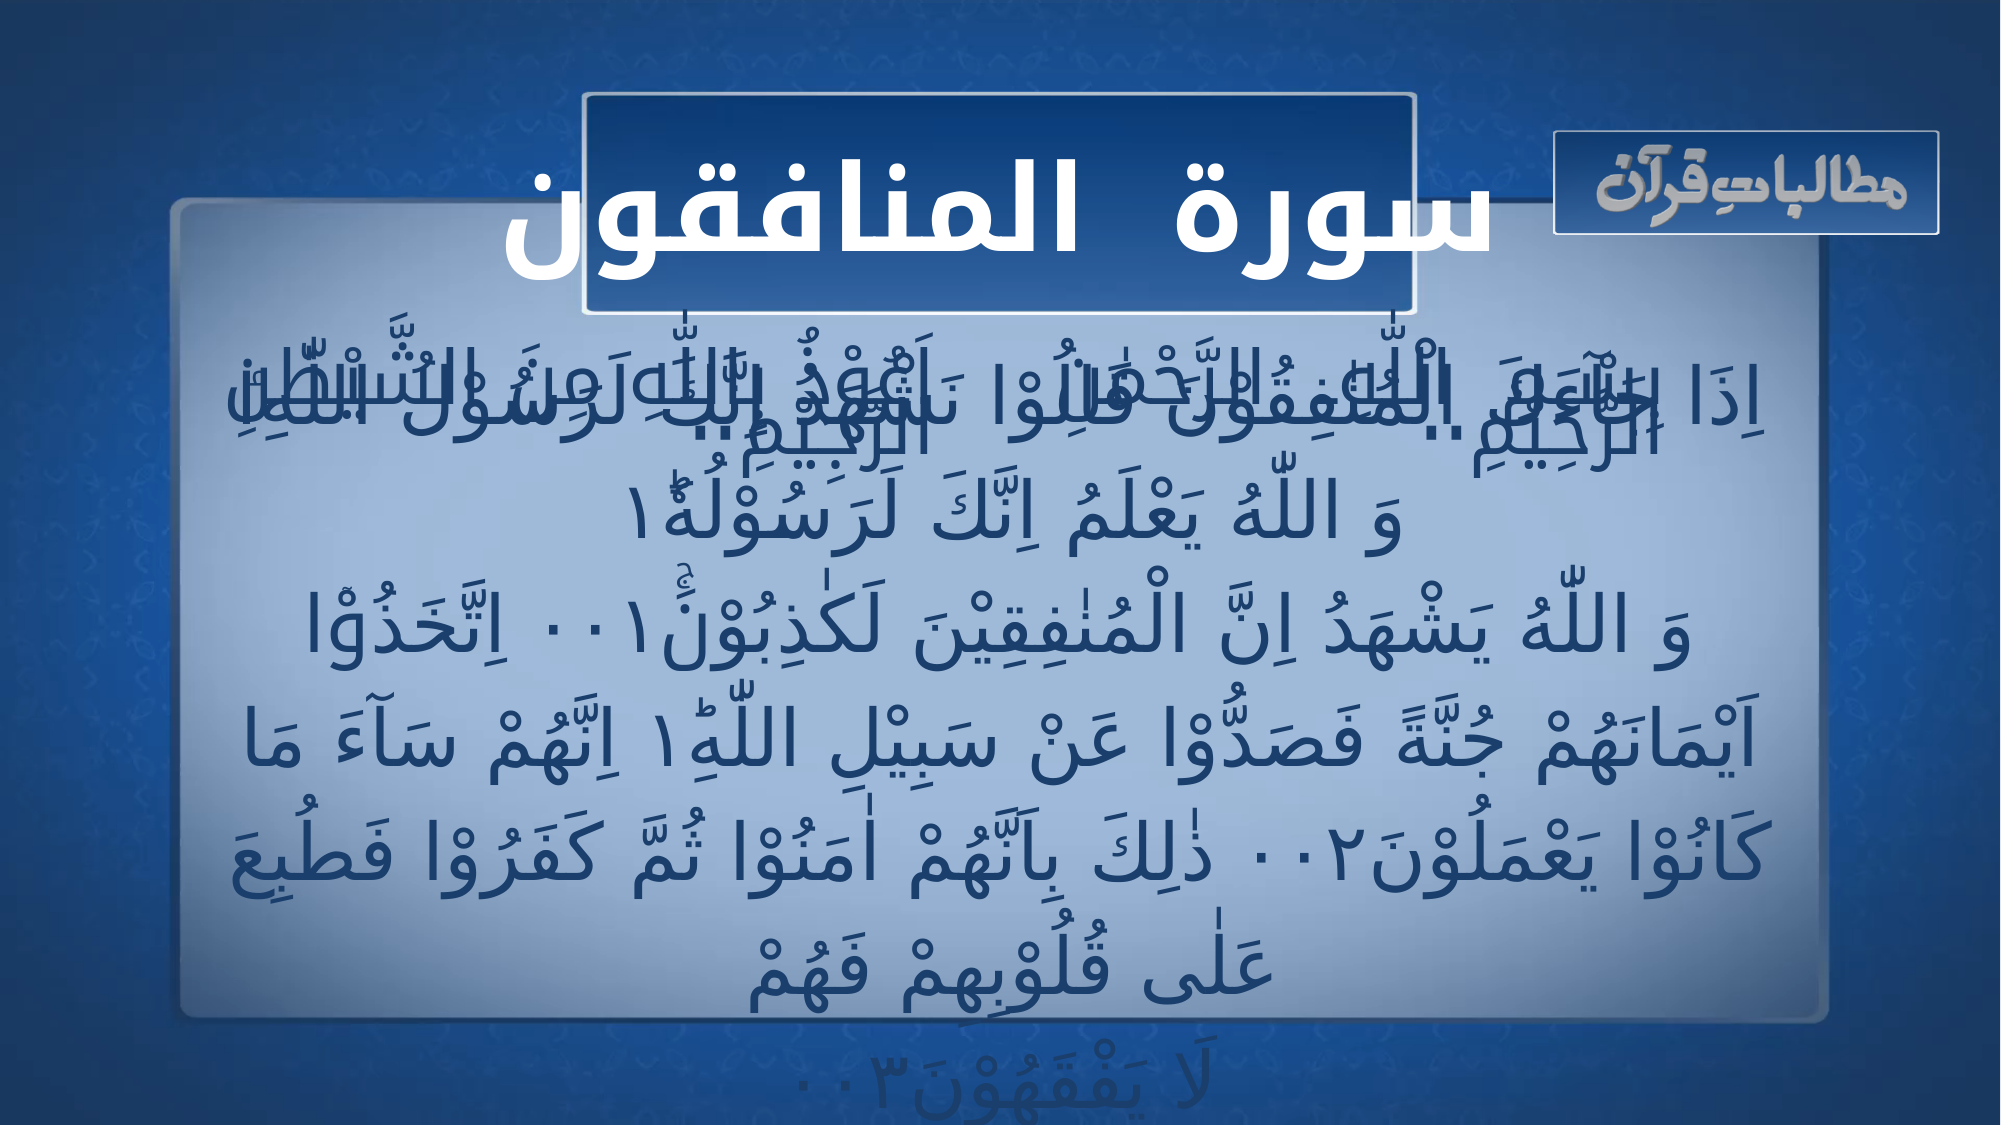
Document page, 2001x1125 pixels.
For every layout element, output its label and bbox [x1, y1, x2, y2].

text_box [0, 2, 2000, 1125]
picture [0, 0, 2001, 1125]
